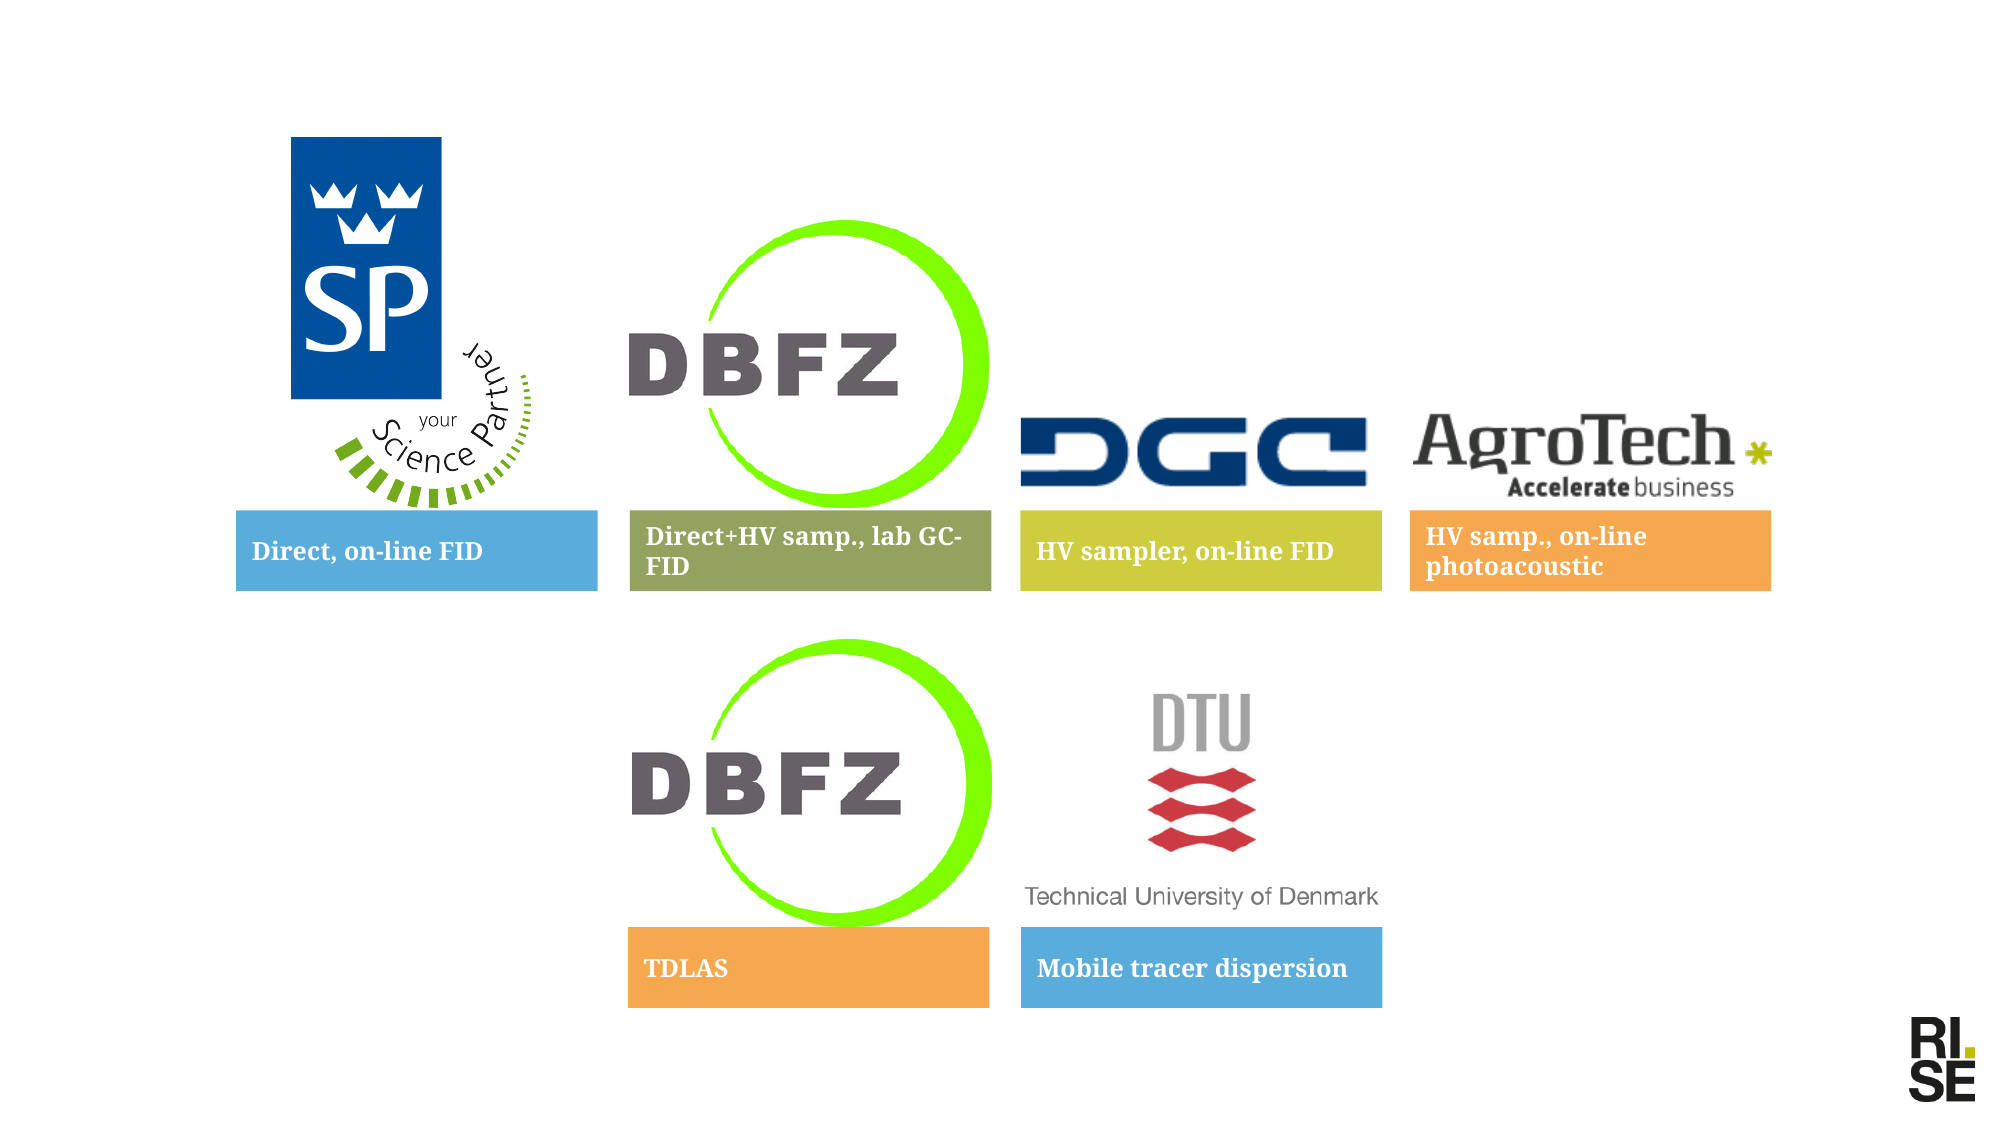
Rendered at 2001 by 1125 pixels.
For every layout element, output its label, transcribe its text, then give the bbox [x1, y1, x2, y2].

list Direct, on-line FID [236, 510, 598, 592]
list Direct+HV samp., lab GC-FID [629, 510, 992, 592]
list HV samp., on-line photoacoustic [1409, 510, 1772, 592]
picture [629, 220, 989, 508]
picture [1909, 1017, 1975, 1102]
picture [1020, 368, 1382, 508]
picture [632, 639, 992, 928]
picture [1413, 403, 1772, 508]
picture [291, 137, 531, 508]
list Mobile tracer dispersion [1021, 927, 1383, 1008]
list TDLAS [627, 927, 990, 1008]
picture [1018, 688, 1383, 910]
list HV sampler, on-line FID [1020, 510, 1382, 592]
